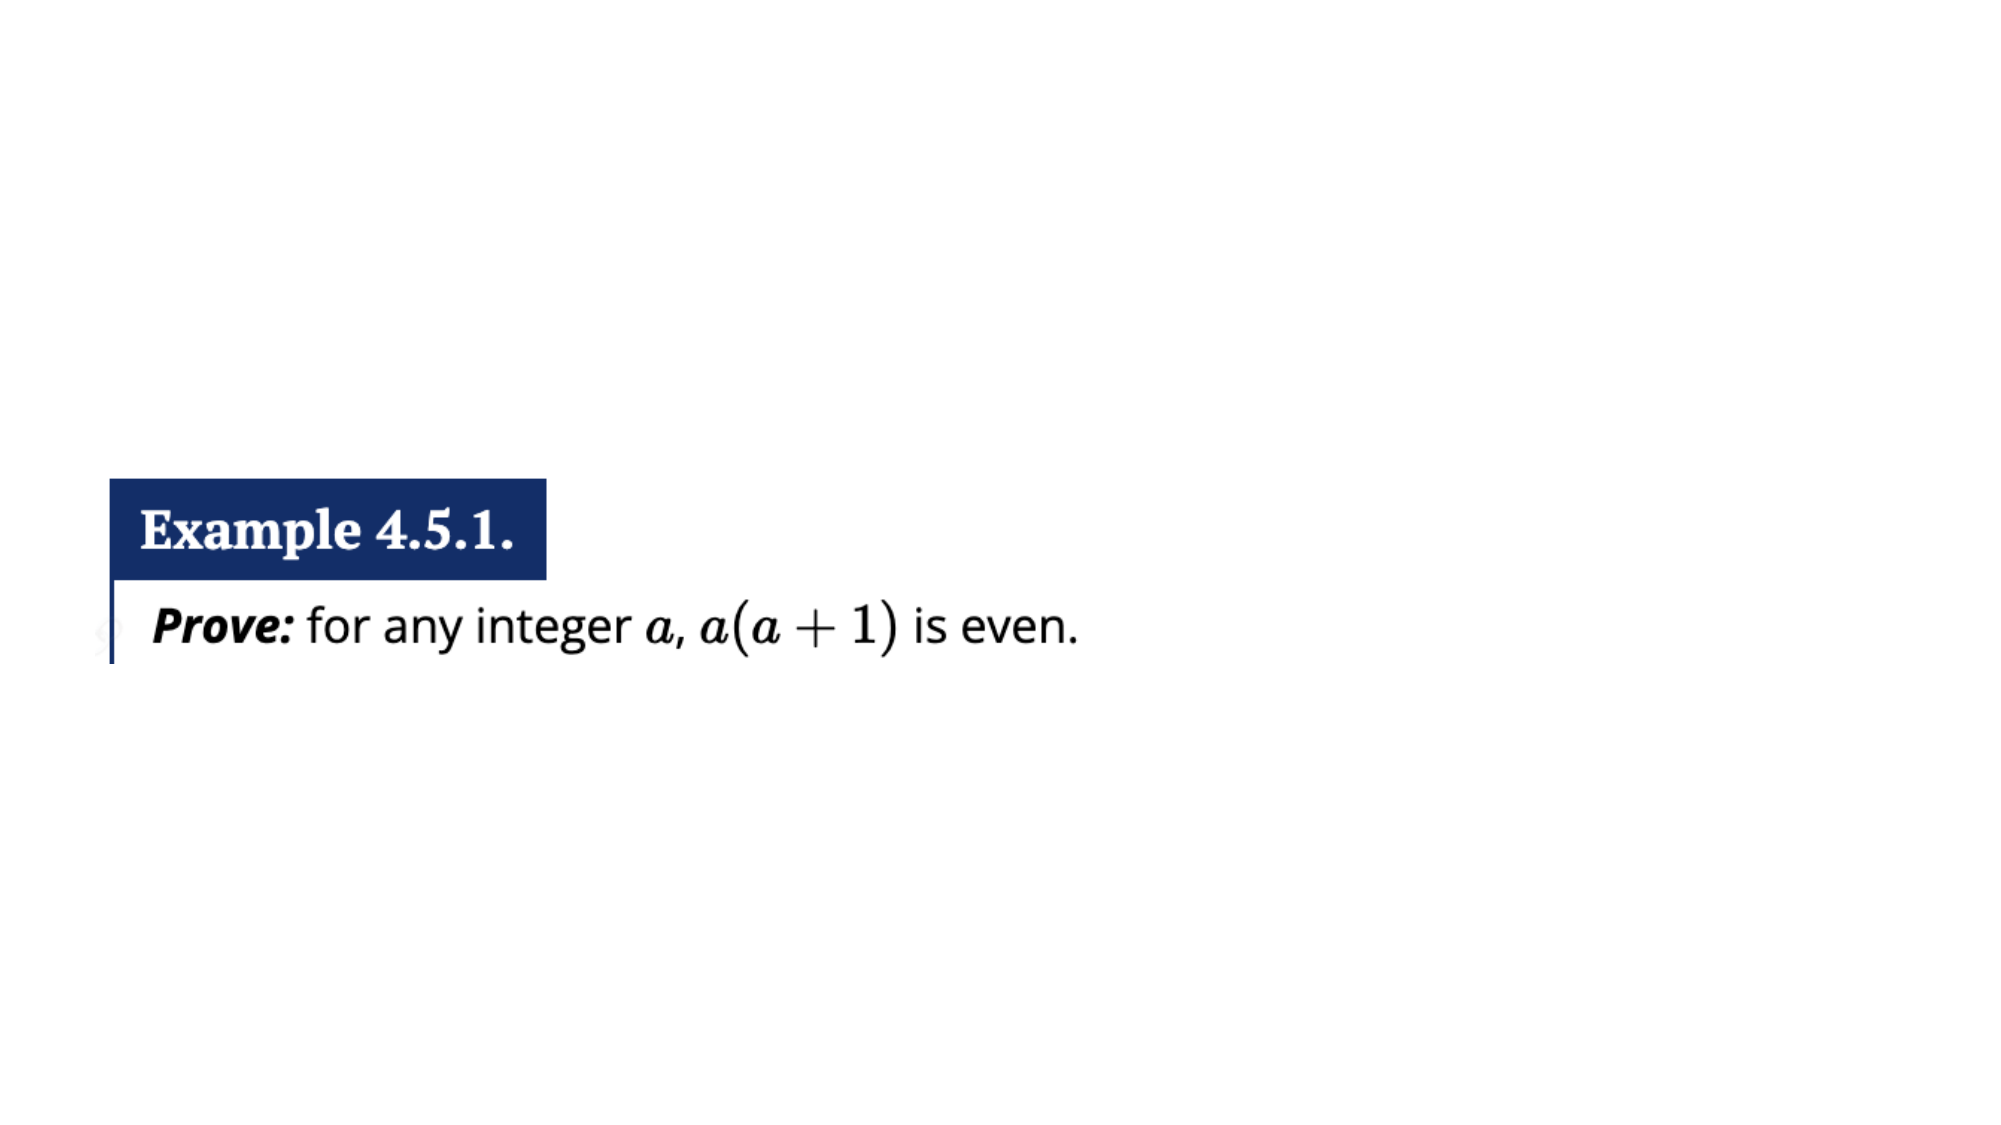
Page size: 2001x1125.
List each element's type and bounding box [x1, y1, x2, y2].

picture [95, 460, 1905, 665]
